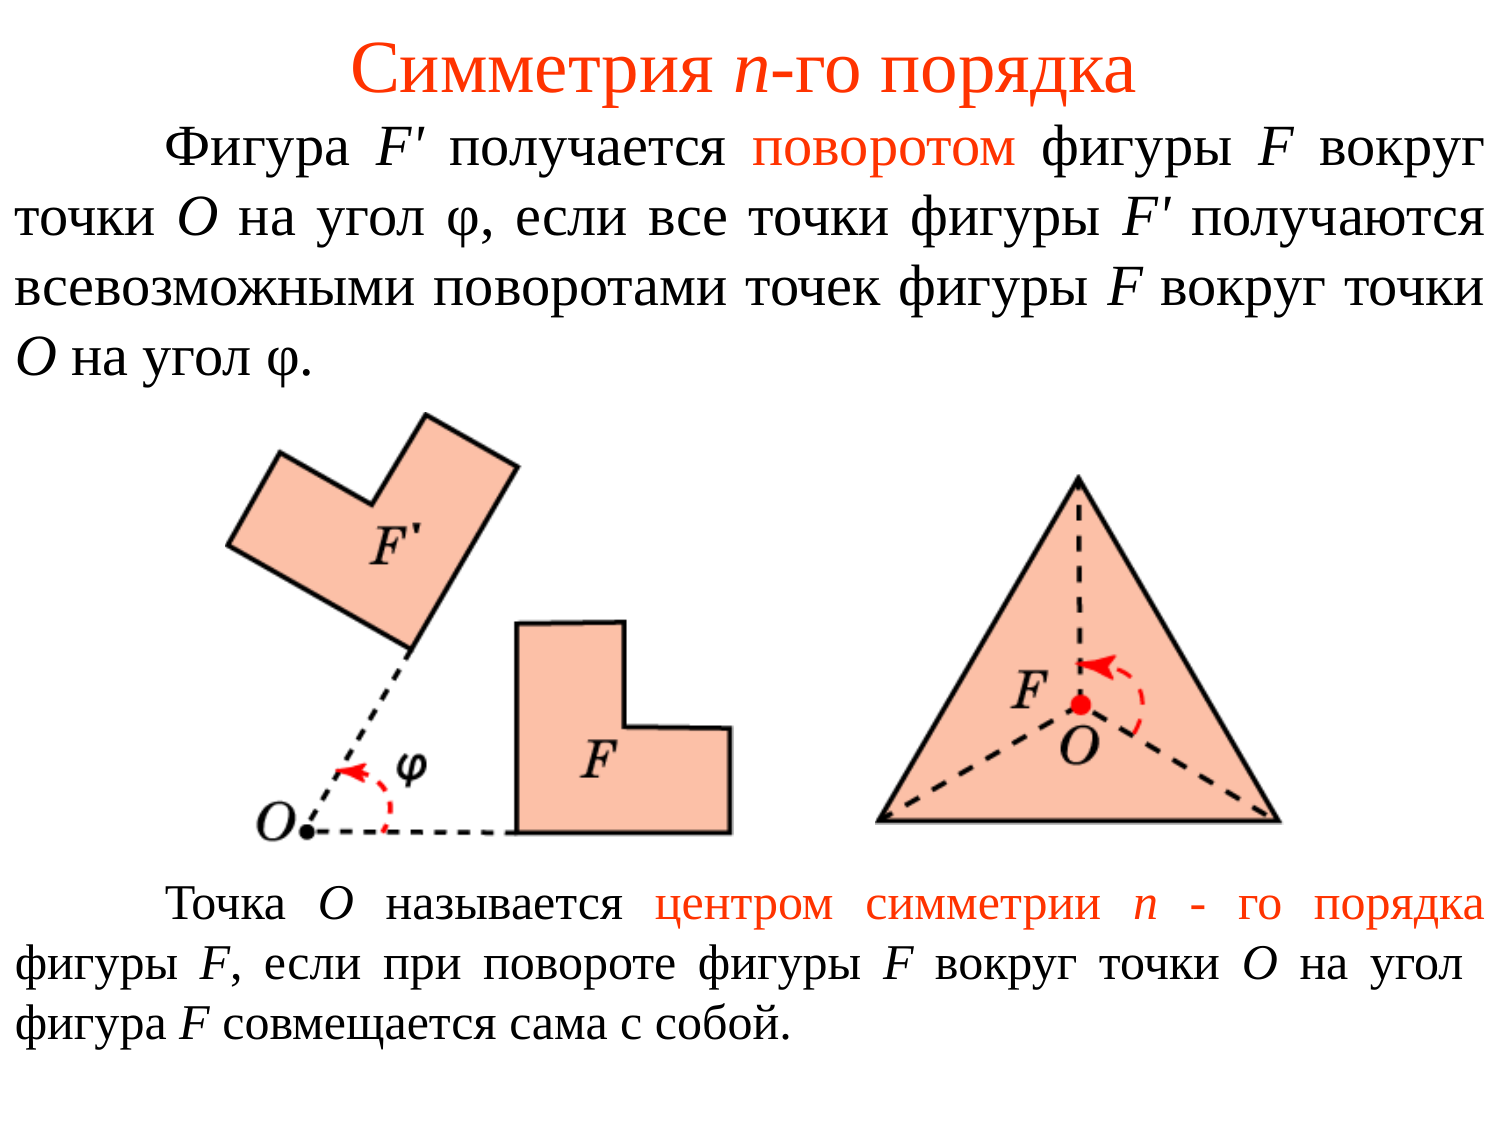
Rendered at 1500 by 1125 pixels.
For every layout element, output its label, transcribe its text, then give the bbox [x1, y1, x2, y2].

picture [224, 412, 734, 856]
text_box Фигура F' получается поворотом фигуры F вокруг точки О на угол φ, если все точки фигуры F' получаются всевозможными поворотами точек фигуры F вокруг точки О на угол φ. [0, 99, 1500, 395]
title Симметрия n-го порядка [75, 0, 1413, 99]
picture [874, 474, 1284, 825]
